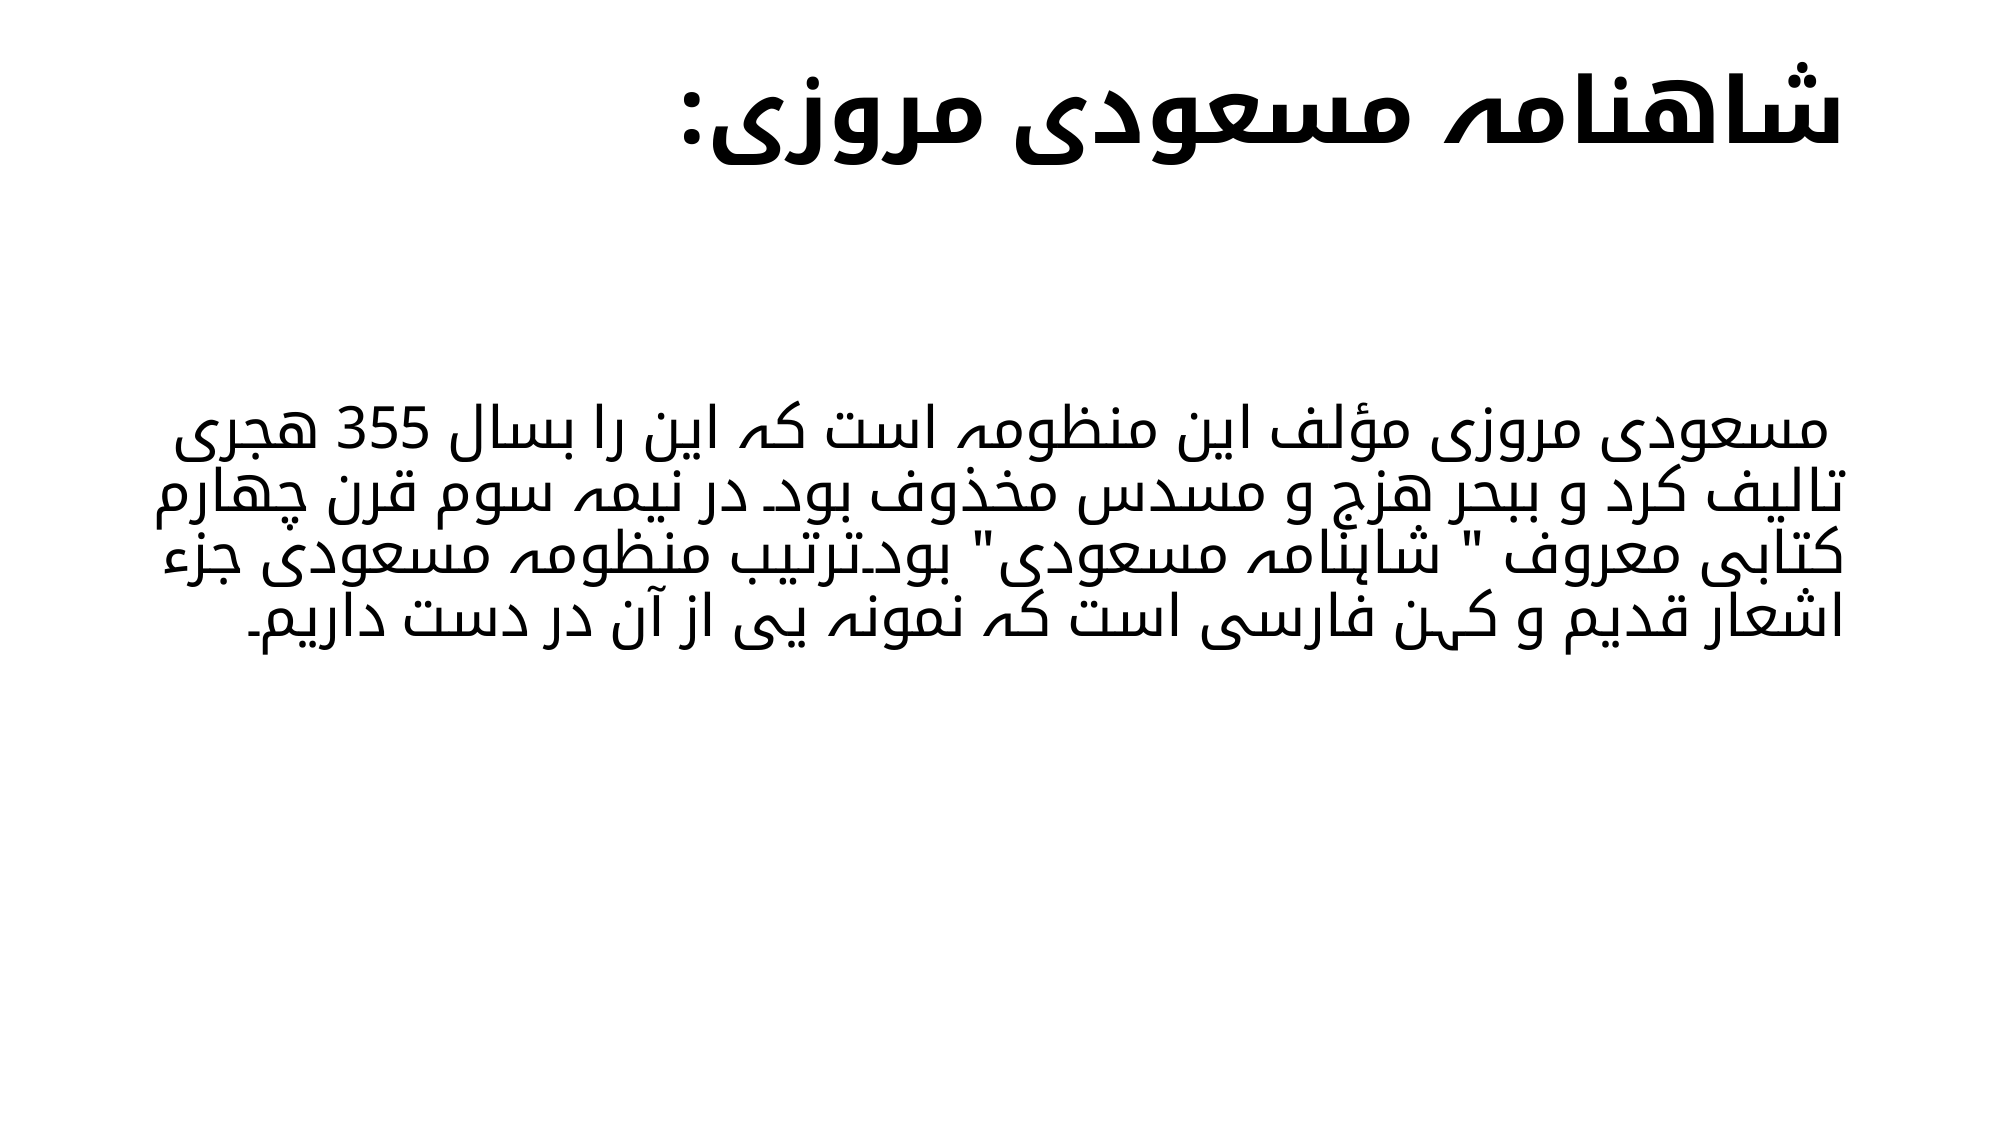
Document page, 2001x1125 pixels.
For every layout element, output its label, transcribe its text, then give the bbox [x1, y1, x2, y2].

list مسعودی مروزی مؤلف این منظومہ است کہ این را بسال 355 ھجری تالیف کرد و ببحر ھزج و مسدس مخذوف بود۔ در نیمہ سوم قرن چھارم کتابی معروف " شاہنامہ مسعودی" بود۔ترتیب منظومہ مسعودی جزء اشعار قدیم و کہن فارسی است کہ نمونہ یی از آن در دست داریم۔ [137, 299, 1863, 1014]
title شاھنامہ مسعودی مروزی: [137, 59, 1863, 278]
